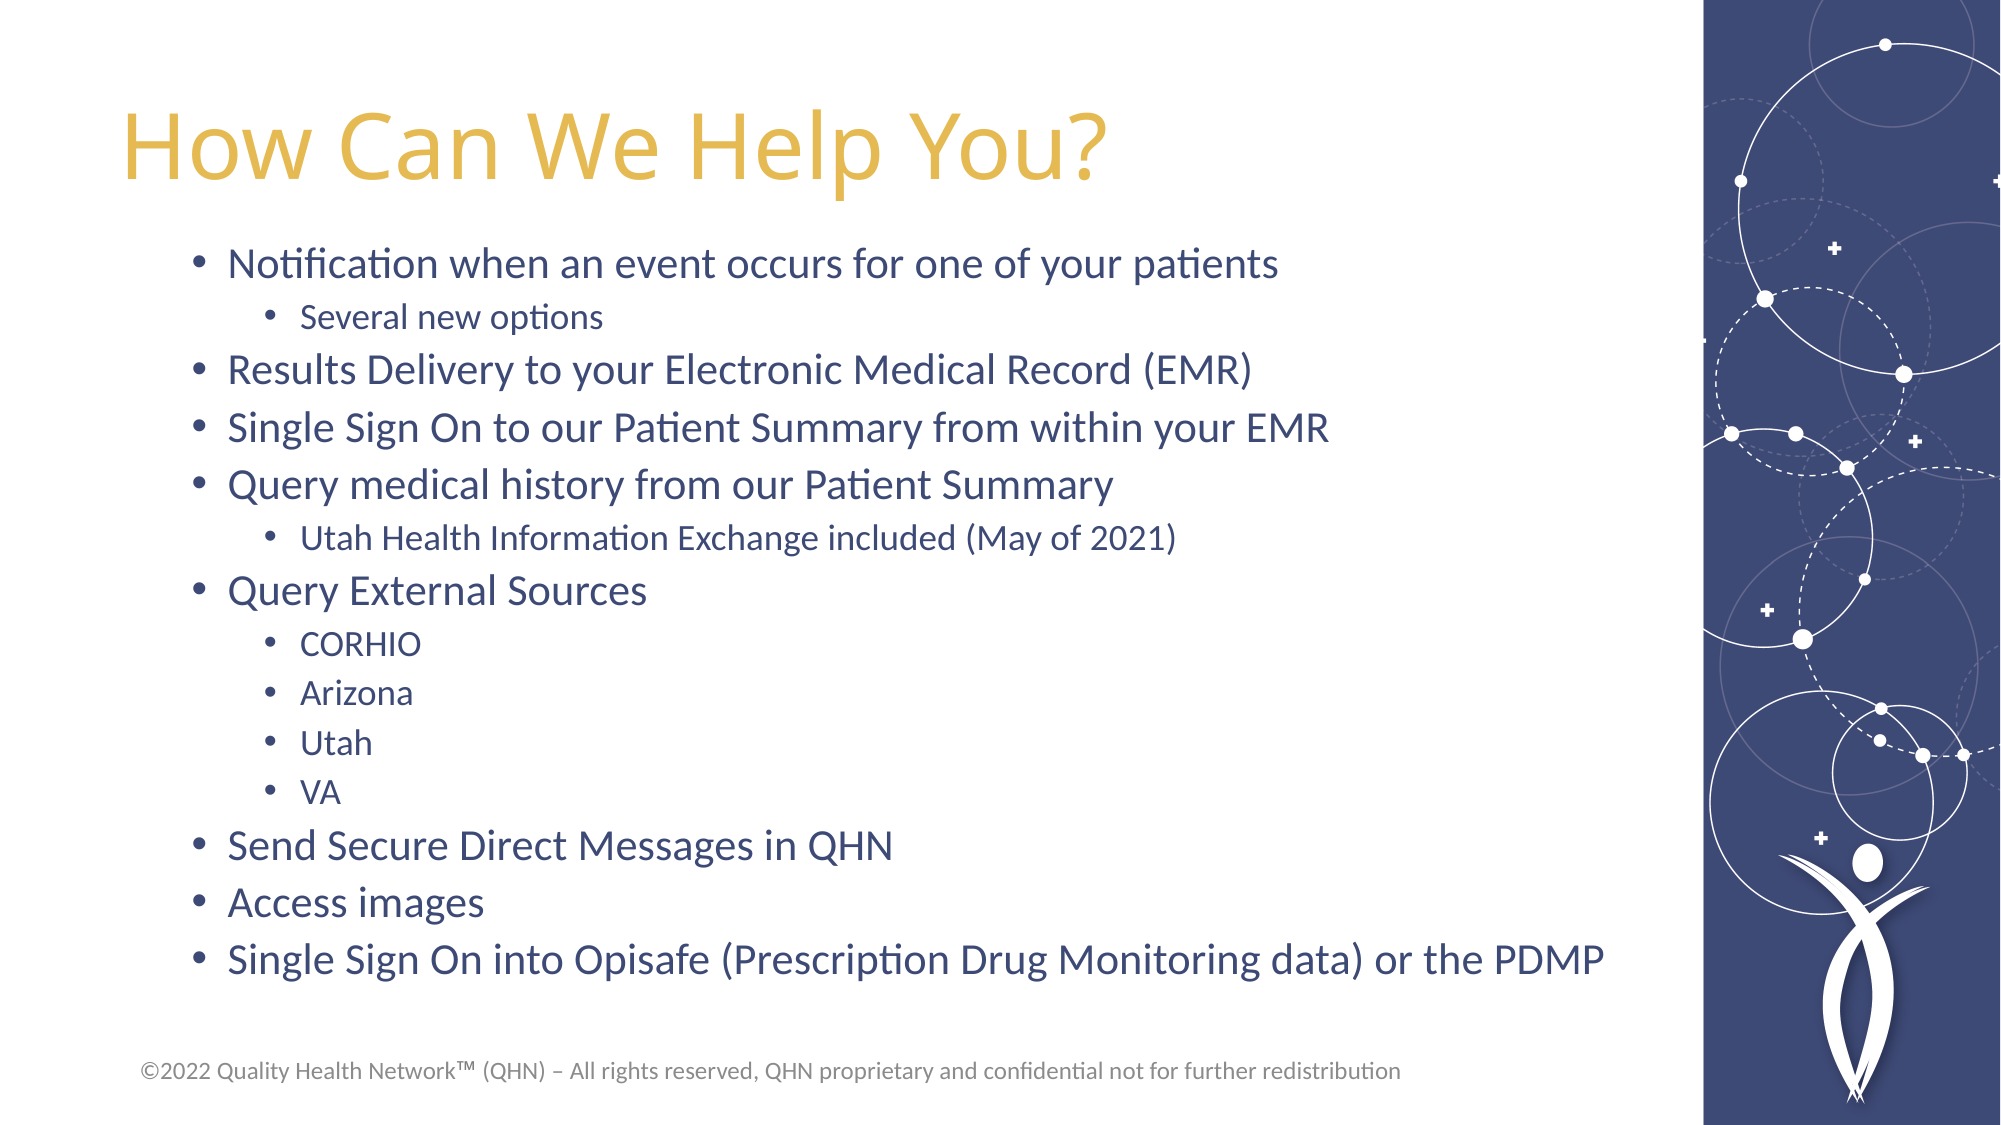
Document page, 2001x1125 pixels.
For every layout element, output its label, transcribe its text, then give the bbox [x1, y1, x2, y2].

picture [0, 0, 2001, 1125]
title How Can We Help You? [104, 41, 1666, 232]
list Notification when an event occurs for one of your patients Several new options Results Delivery to your Electronic Medical Record (EMR) Single Sign On to our Patient Summary from within your EMR Query medical history from our Patient Summary Utah Health Information Exchange included (May of 2021) Query External Sources CORHIO Arizona Utah VA Send Secure Direct Messages in QHN Access images Single Sign On into Opisafe (Prescription Drug Monitoring data) or the PDMP [104, 232, 1666, 1006]
